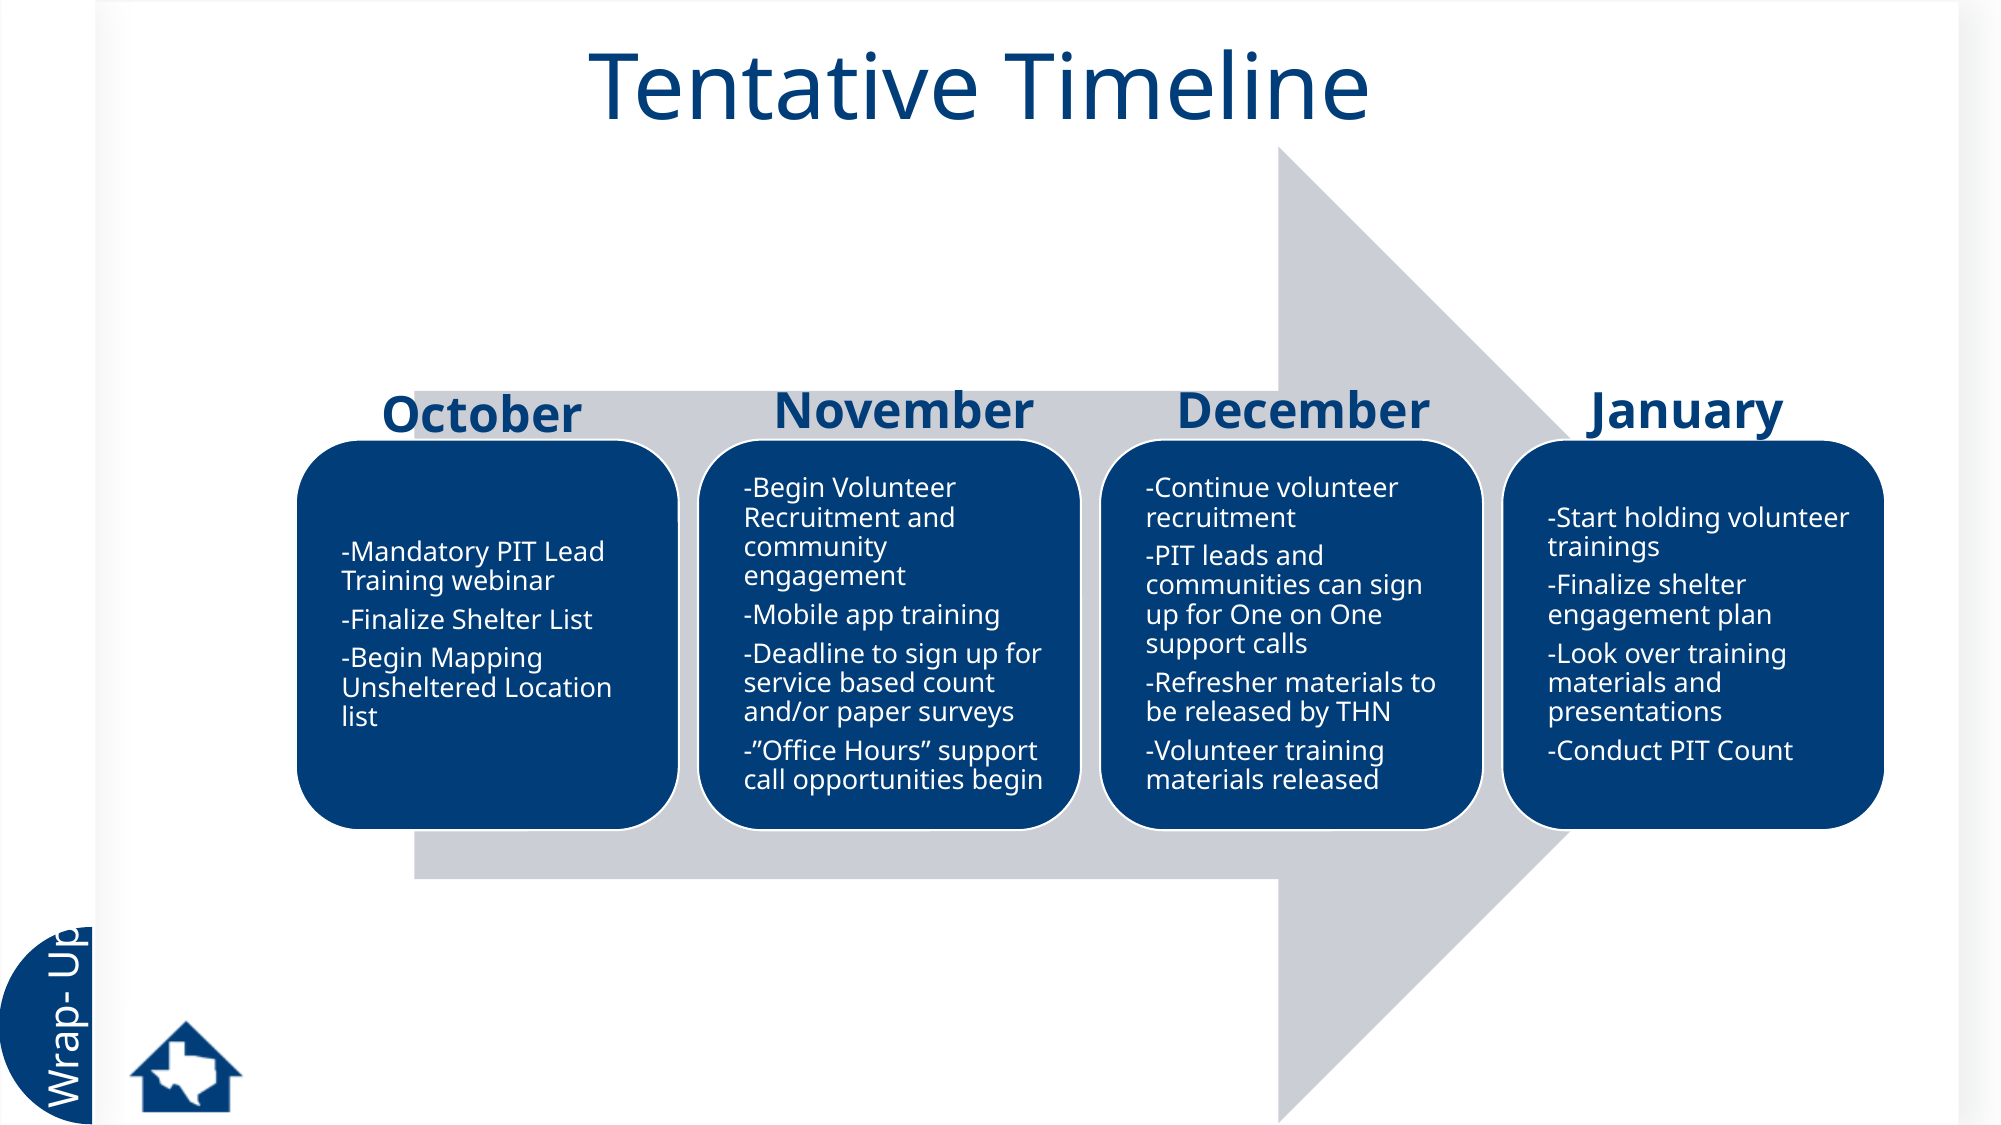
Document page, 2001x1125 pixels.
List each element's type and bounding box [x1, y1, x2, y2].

text_box [294, 146, 1887, 1124]
text_box [0, 0, 1959, 1125]
